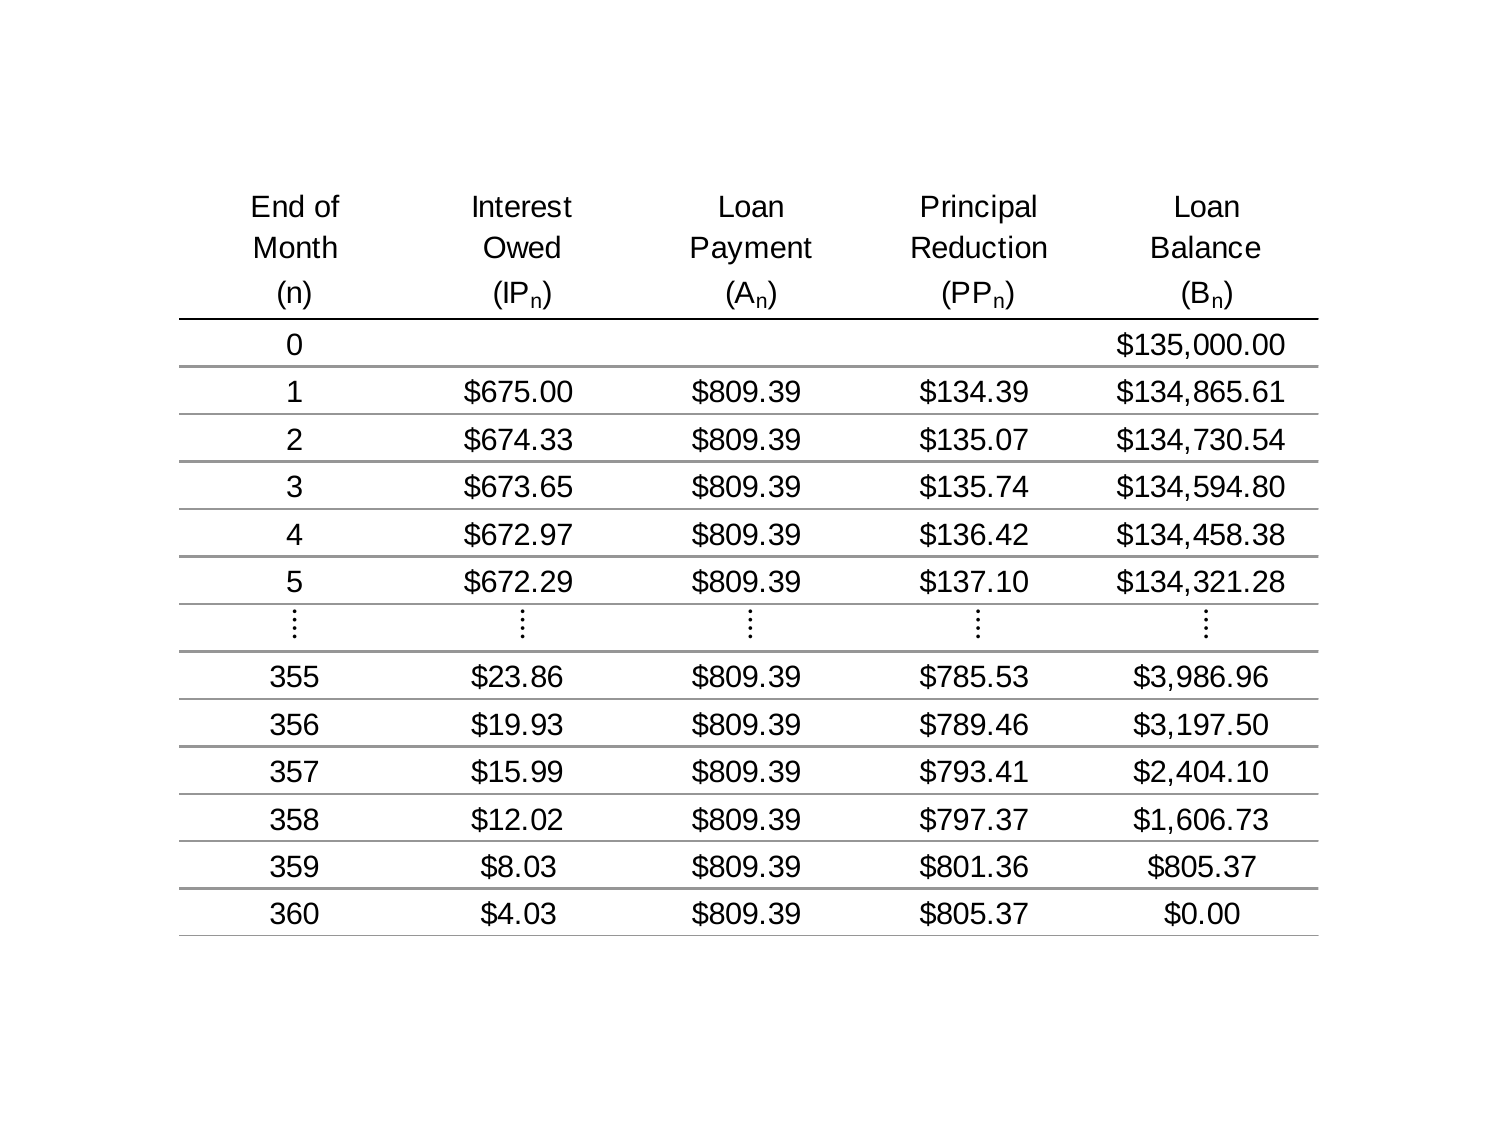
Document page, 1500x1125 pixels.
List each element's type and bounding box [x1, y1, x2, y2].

picture [178, 187, 1321, 938]
